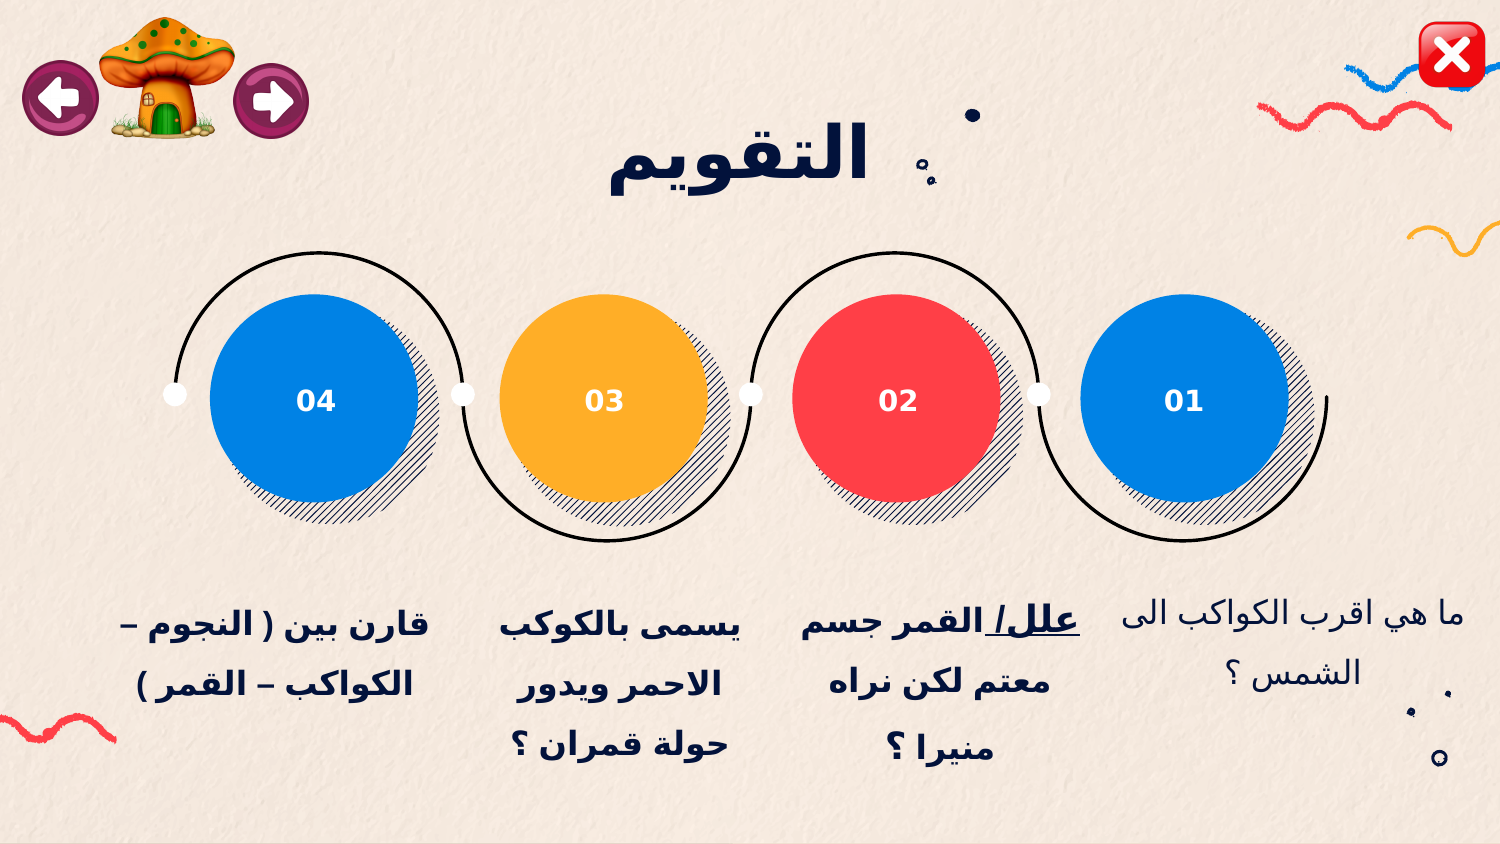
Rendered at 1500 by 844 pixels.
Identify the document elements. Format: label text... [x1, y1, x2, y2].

subtitle يسمى بالكوكب الاحمر ويدور حولة قمران ؟ [476, 567, 765, 738]
subtitle علل/ القمر جسم معتم لكن نراه منيرا ؟ [764, 557, 1117, 747]
subtitle ما هي اقرب الكواكب الى الشمس ؟ [1095, 556, 1492, 726]
subtitle قارن بين ( النجوم – الكواكب – القمر ) [75, 567, 476, 738]
picture [22, 16, 310, 139]
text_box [162, 252, 1327, 542]
picture [1415, 18, 1489, 92]
title التقويم [97, 90, 1381, 185]
